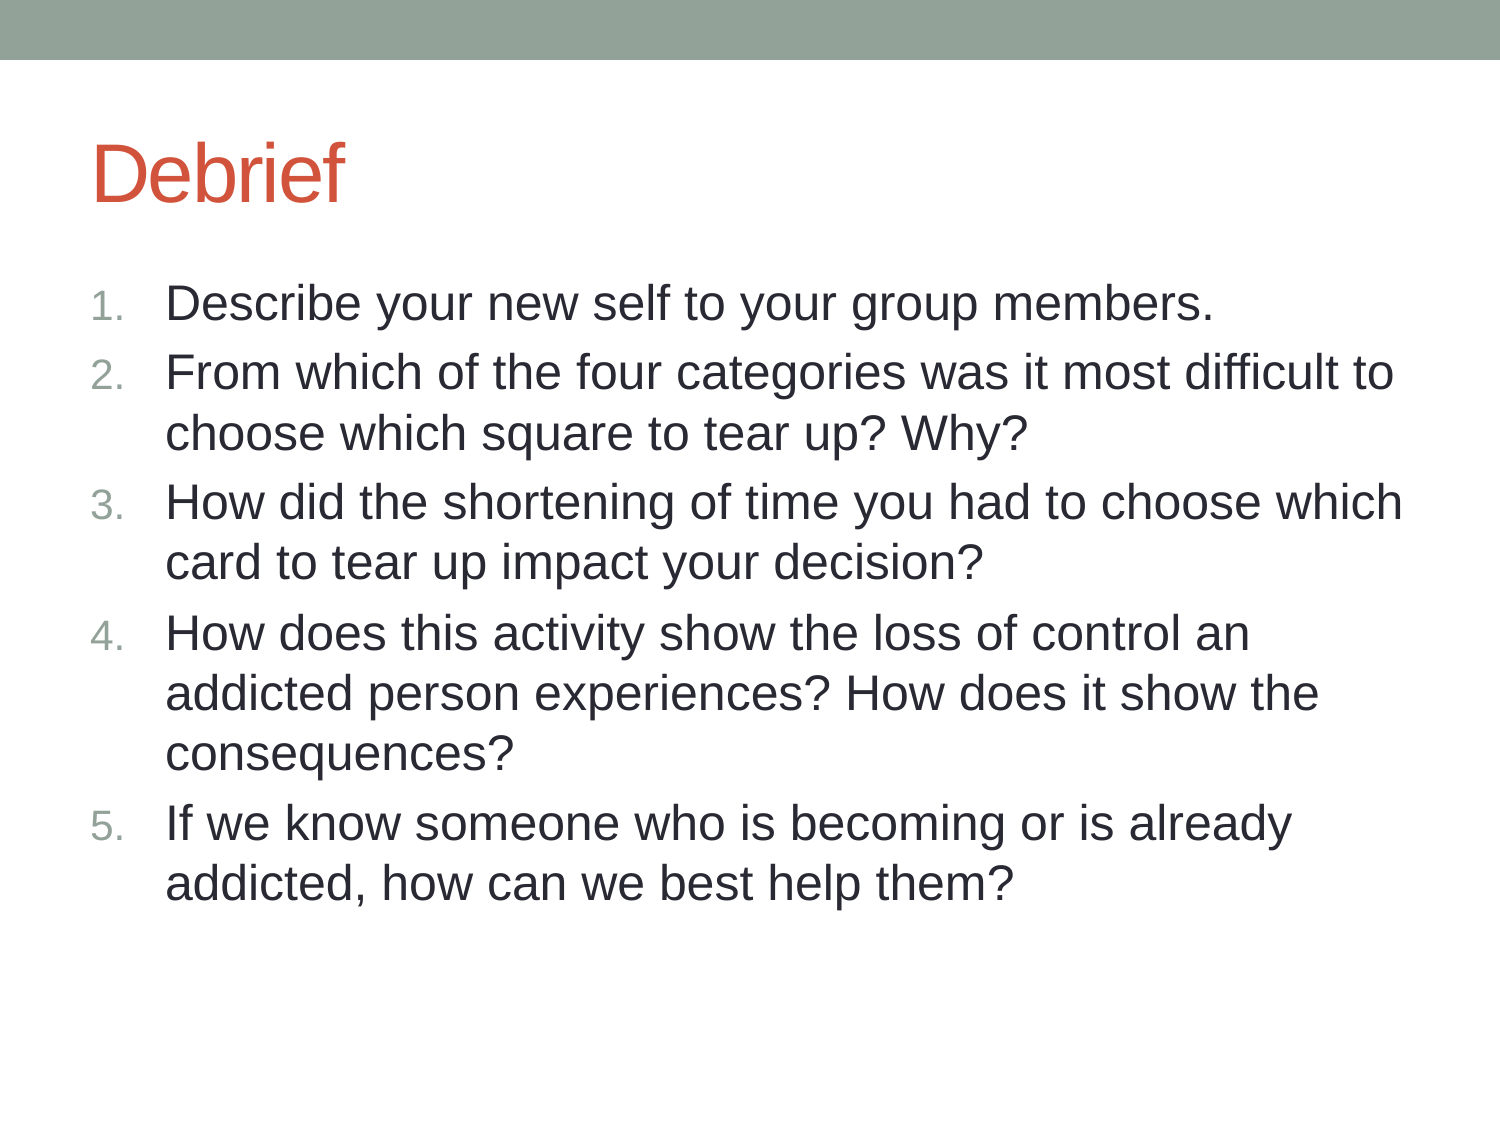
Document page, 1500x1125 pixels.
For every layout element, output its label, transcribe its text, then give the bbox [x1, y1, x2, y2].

list Describe your new self to your group members. From which of the four categories was it most difficult to choose which square to tear up? Why? How did the shortening of time you had to choose which card to tear up impact your decision? How does this activity show the loss of control an addicted person experiences? How does it show the consequences? If we know someone who is becoming or is already addicted, how can we best help them? [75, 262, 1425, 1063]
title Debrief [75, 87, 1425, 250]
